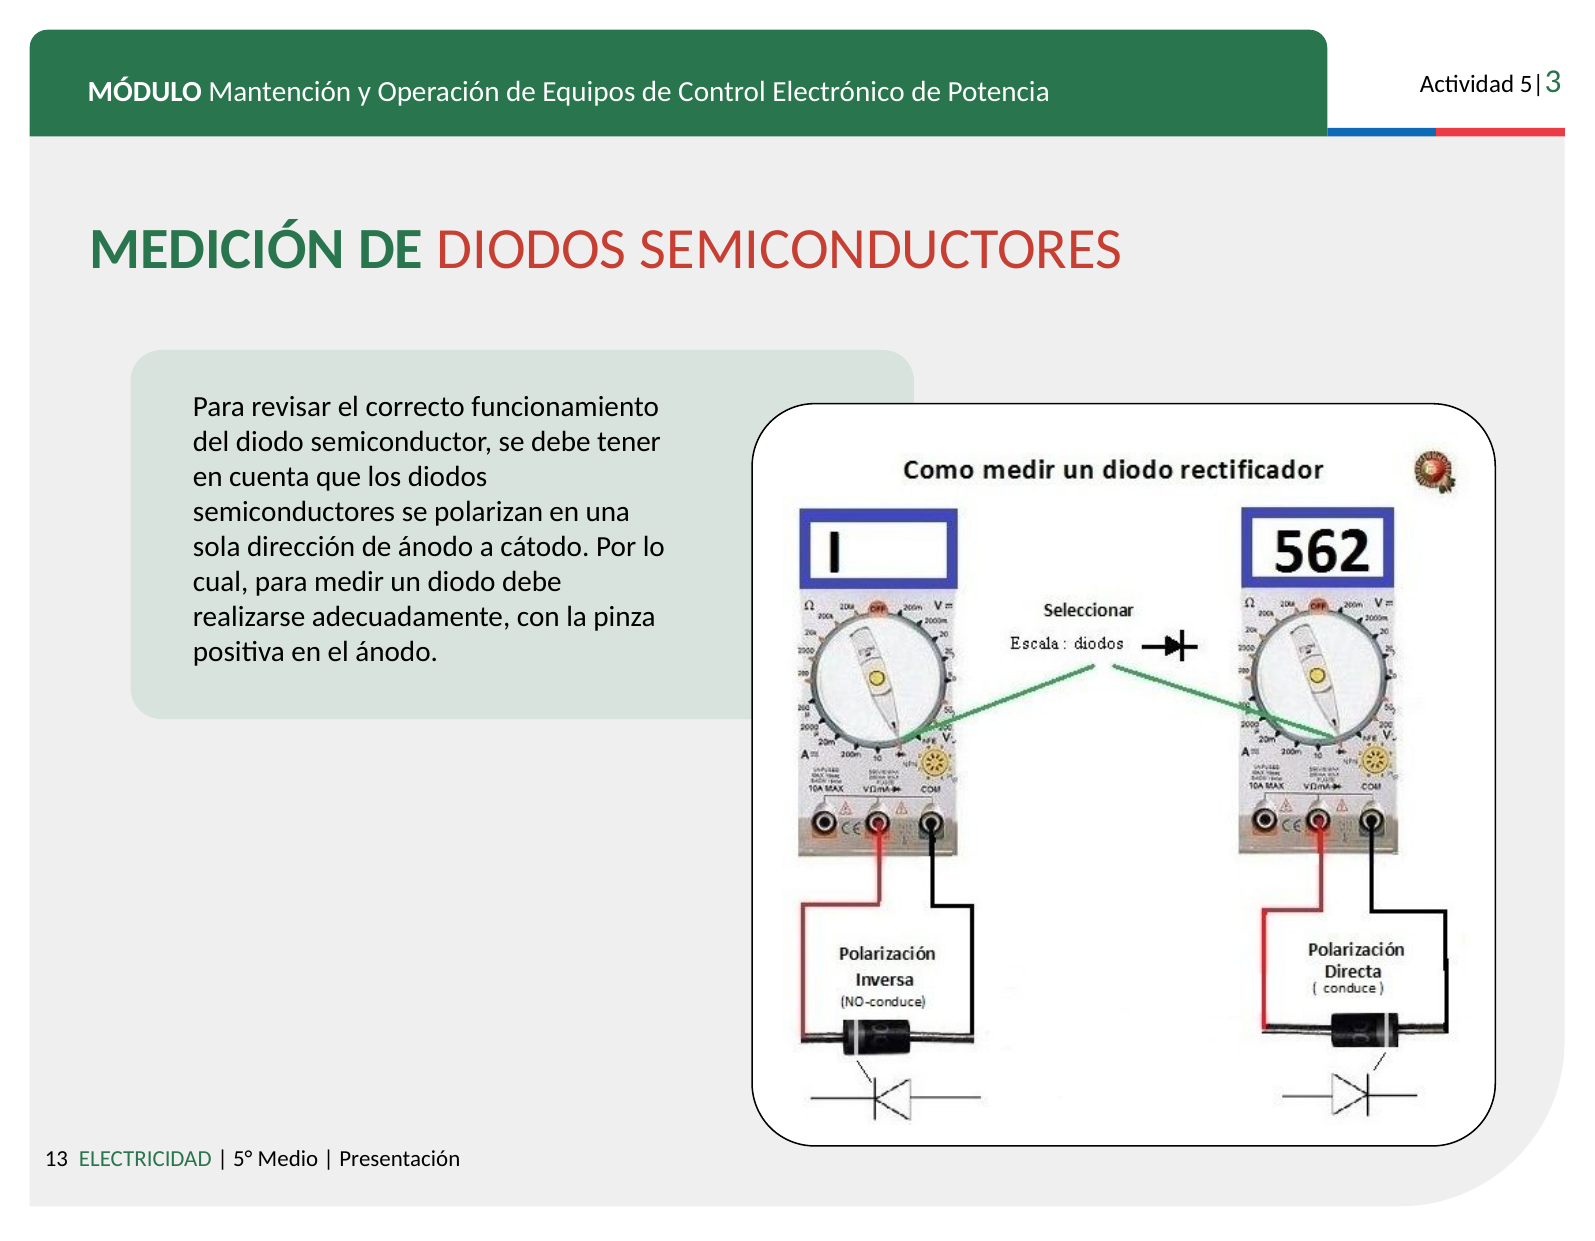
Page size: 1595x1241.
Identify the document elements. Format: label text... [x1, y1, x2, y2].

text_box Para revisar el correcto funcionamiento del diodo semiconductor, se debe tener en cuenta que los diodos semiconductores se polarizan en una sola dirección de ánodo a cátodo. Por lo cual, para medir un diodo debe realizarse adecuadamente, con la pinza positiva en el ánodo. [178, 379, 689, 675]
text_box [130, 349, 914, 720]
text_box [752, 403, 1496, 1146]
picture [782, 431, 1472, 1125]
text_box MEDICIÓN DE DIODOS SEMICONDUCTORES [74, 226, 1543, 279]
